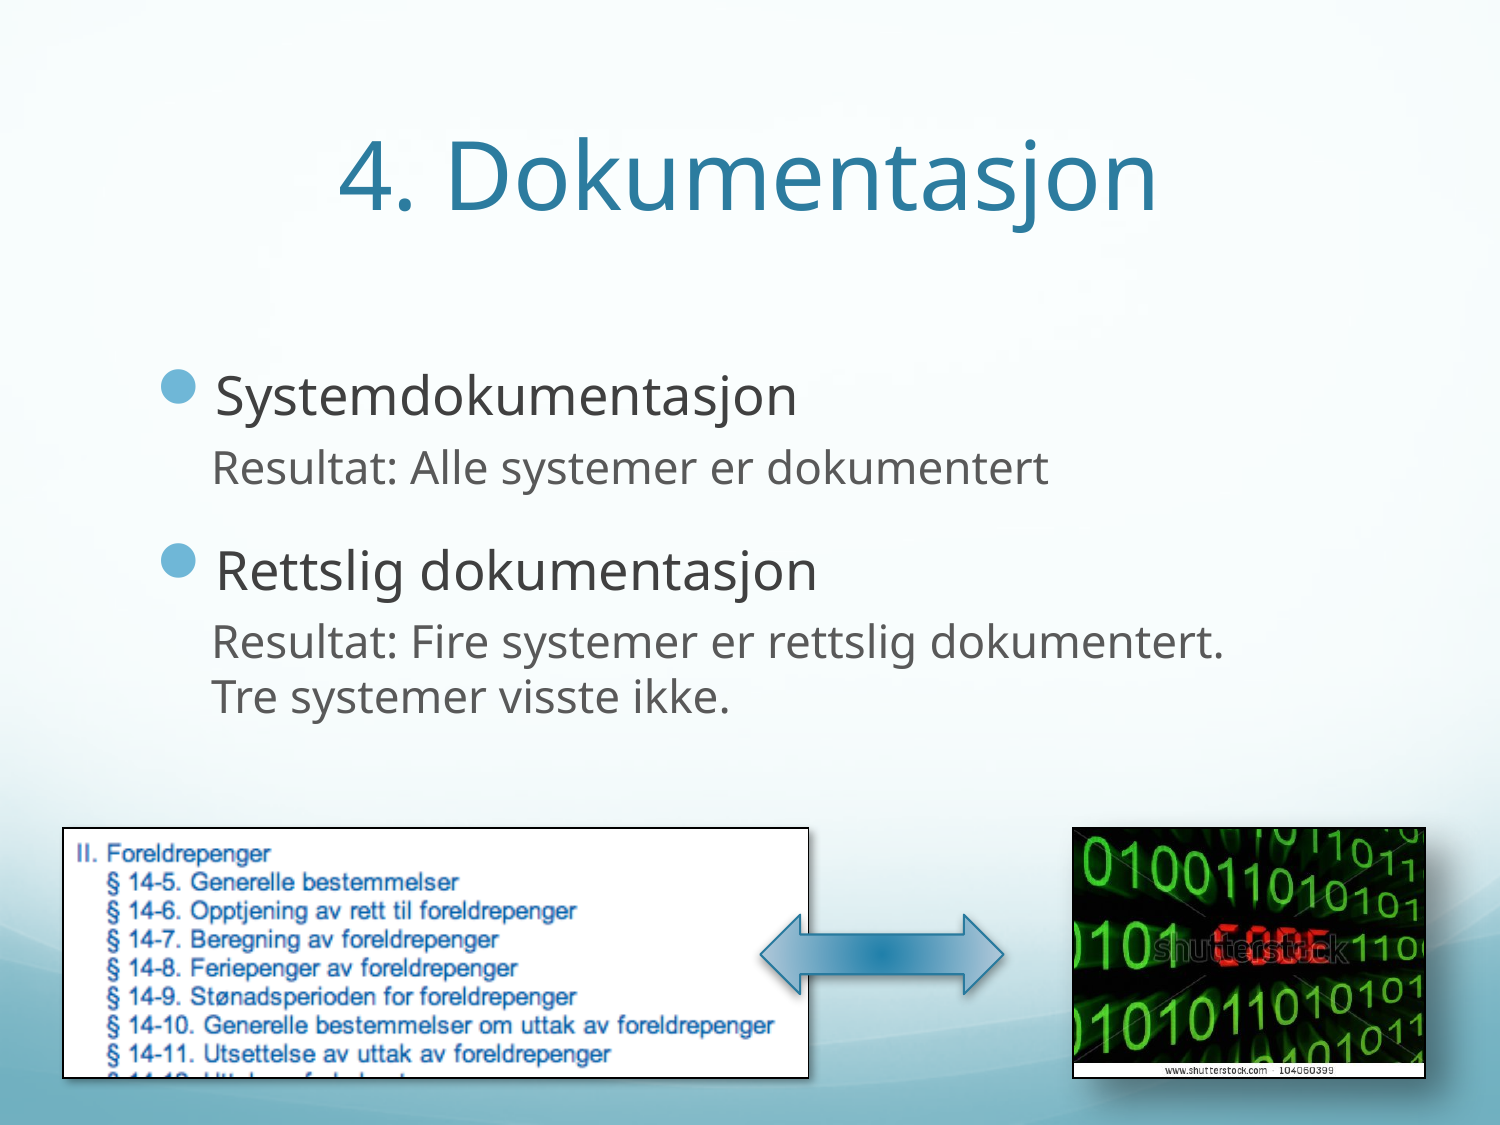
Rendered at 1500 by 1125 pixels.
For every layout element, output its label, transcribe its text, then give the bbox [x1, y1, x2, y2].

list Systemdokumentasjon Resultat: Alle systemer er dokumentert Rettslig dokumentasjon Resultat: Fire systemer er rettslig dokumentert. Tre systemer visste ikke. [141, 242, 1299, 779]
picture [63, 828, 809, 1078]
picture [1073, 828, 1425, 1078]
title 4. Dokumentasjon [90, 17, 1410, 237]
text_box [822, 913, 1005, 996]
